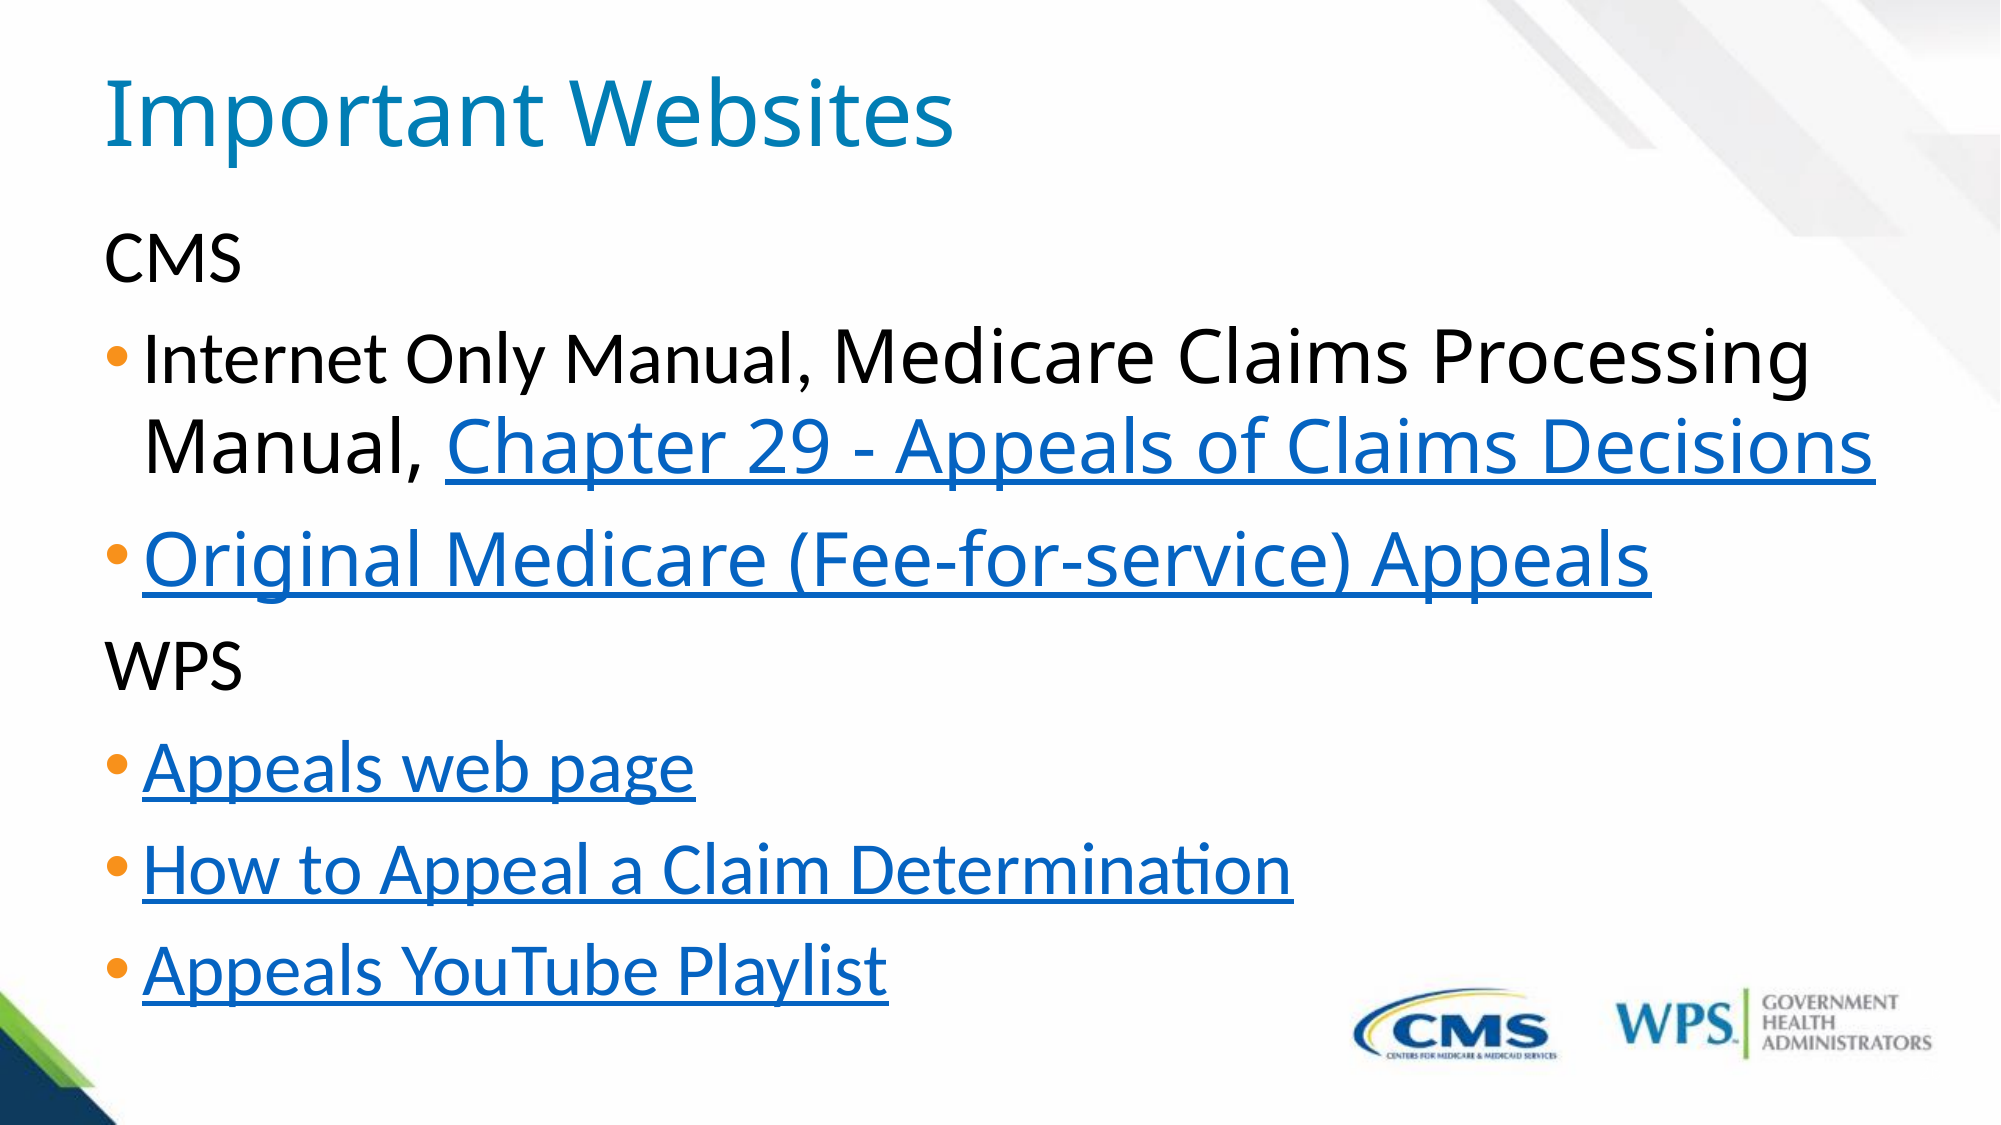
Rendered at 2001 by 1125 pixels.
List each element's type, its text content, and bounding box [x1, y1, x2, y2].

picture [0, 0, 2000, 1125]
list CMS Internet Only Manual, Medicare Claims Processing Manual, Chapter 29 - Appeals of Claims Decisions Original Medicare (Fee-for-service) Appeals WPS Appeals web page How to Appeal a Claim Determination Appeals YouTube Playlist [89, 210, 1906, 936]
title Important Websites [89, 59, 1613, 179]
